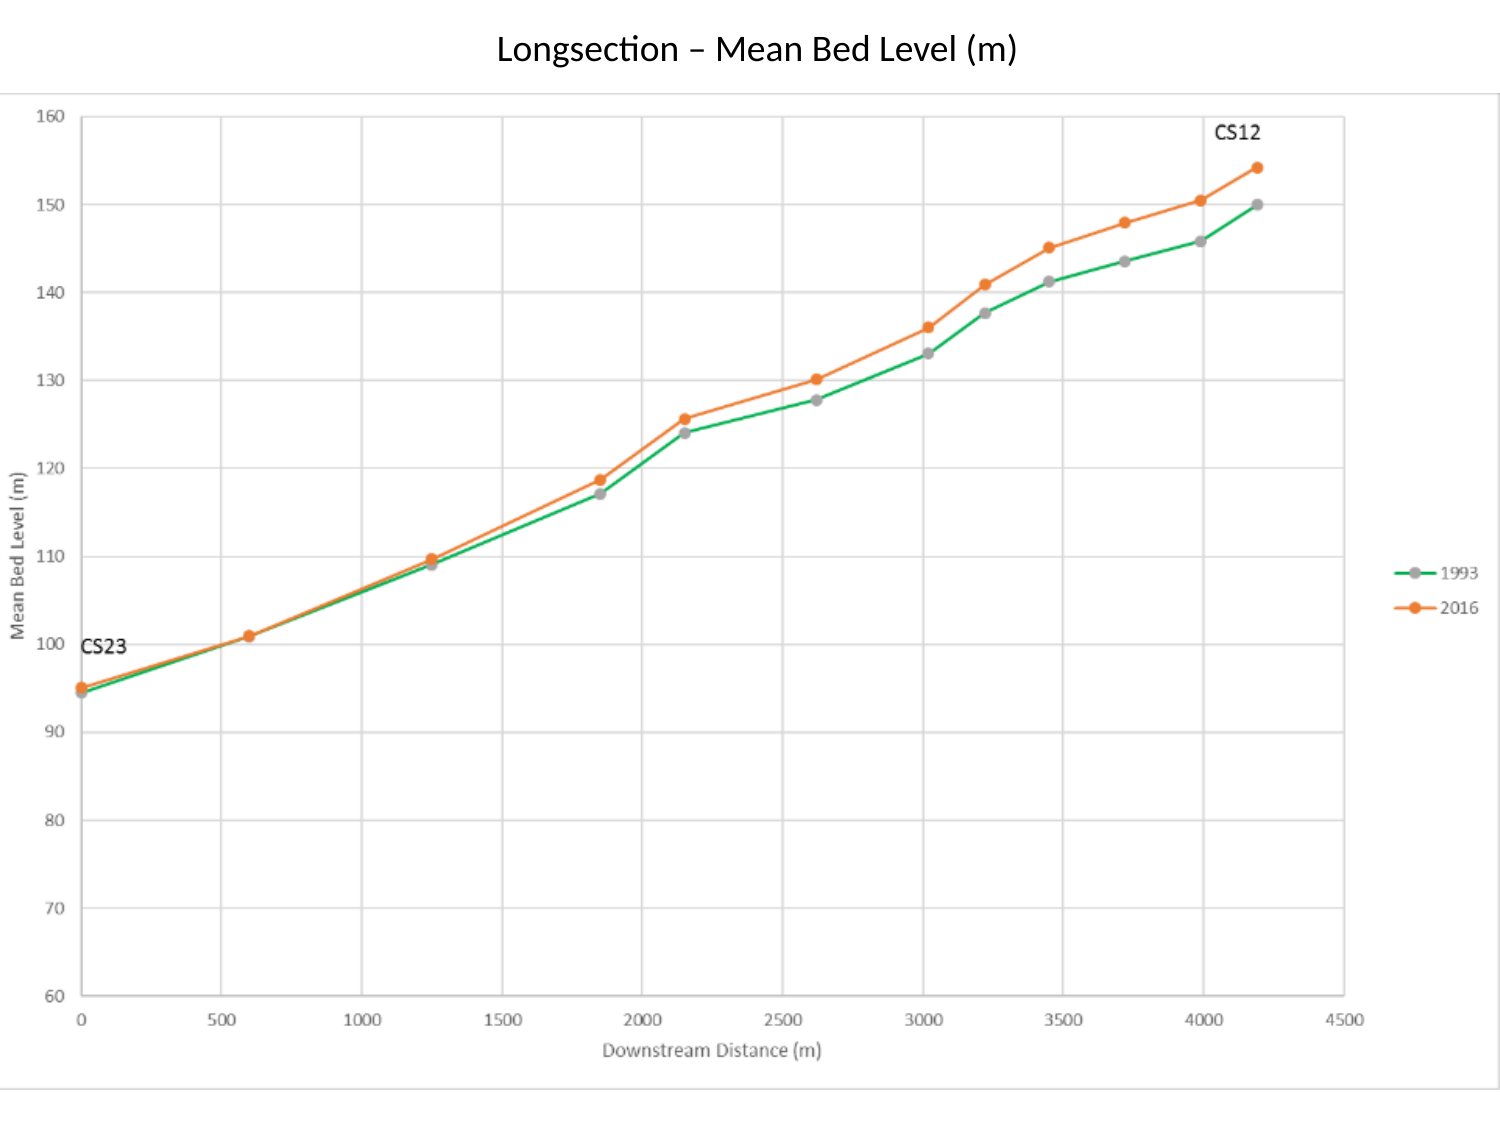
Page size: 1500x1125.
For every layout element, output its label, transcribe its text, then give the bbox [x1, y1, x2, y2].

picture [0, 93, 1500, 1090]
text_box Longsection – Mean Bed Level (m) [482, 16, 1037, 77]
